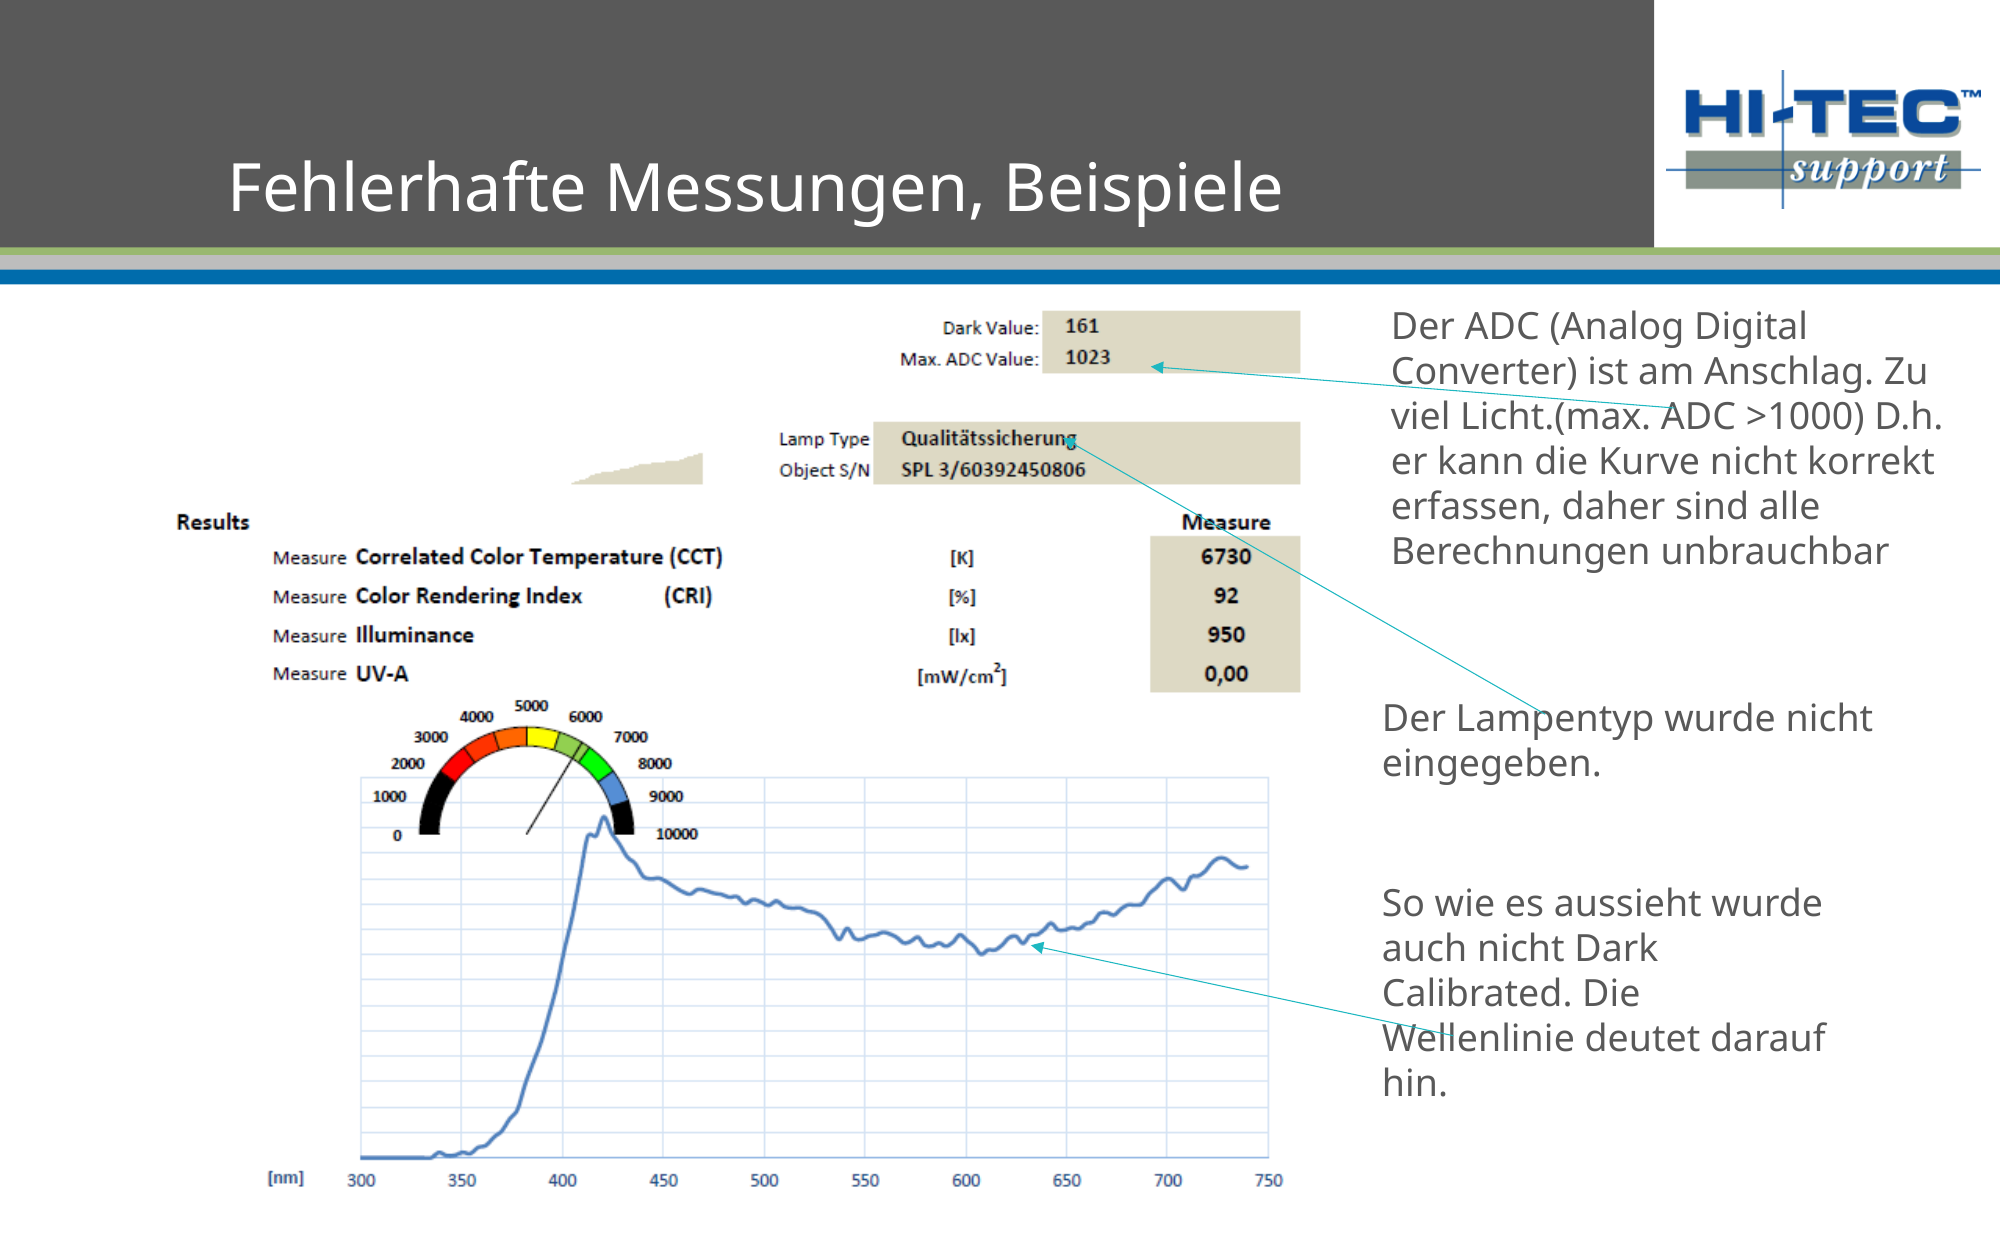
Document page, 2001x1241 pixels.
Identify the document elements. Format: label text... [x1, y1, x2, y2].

picture [1788, 70, 1981, 209]
text_box Der Lampentyp wurde nicht eingegeben. [1454, 686, 1965, 792]
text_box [1062, 437, 1546, 715]
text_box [1030, 945, 1454, 1036]
text_box So wie es aussieht wurde auch nicht Dark Calibrated. Die Wellenlinie deutet darauf hin. [1454, 871, 1853, 1112]
picture [118, 297, 1454, 1215]
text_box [1150, 366, 1675, 408]
text_box Der ADC (Analog Digital Converter) ist am Anschlag. Zu viel Licht.(max. ADC >1000) D.h. er kann die Kurve nicht korrekt erfassen, daher sind alle Berechnungen unbrauchbar [1376, 294, 1974, 580]
title Fehlerhafte Messungen, Beispiele [212, 46, 1788, 234]
